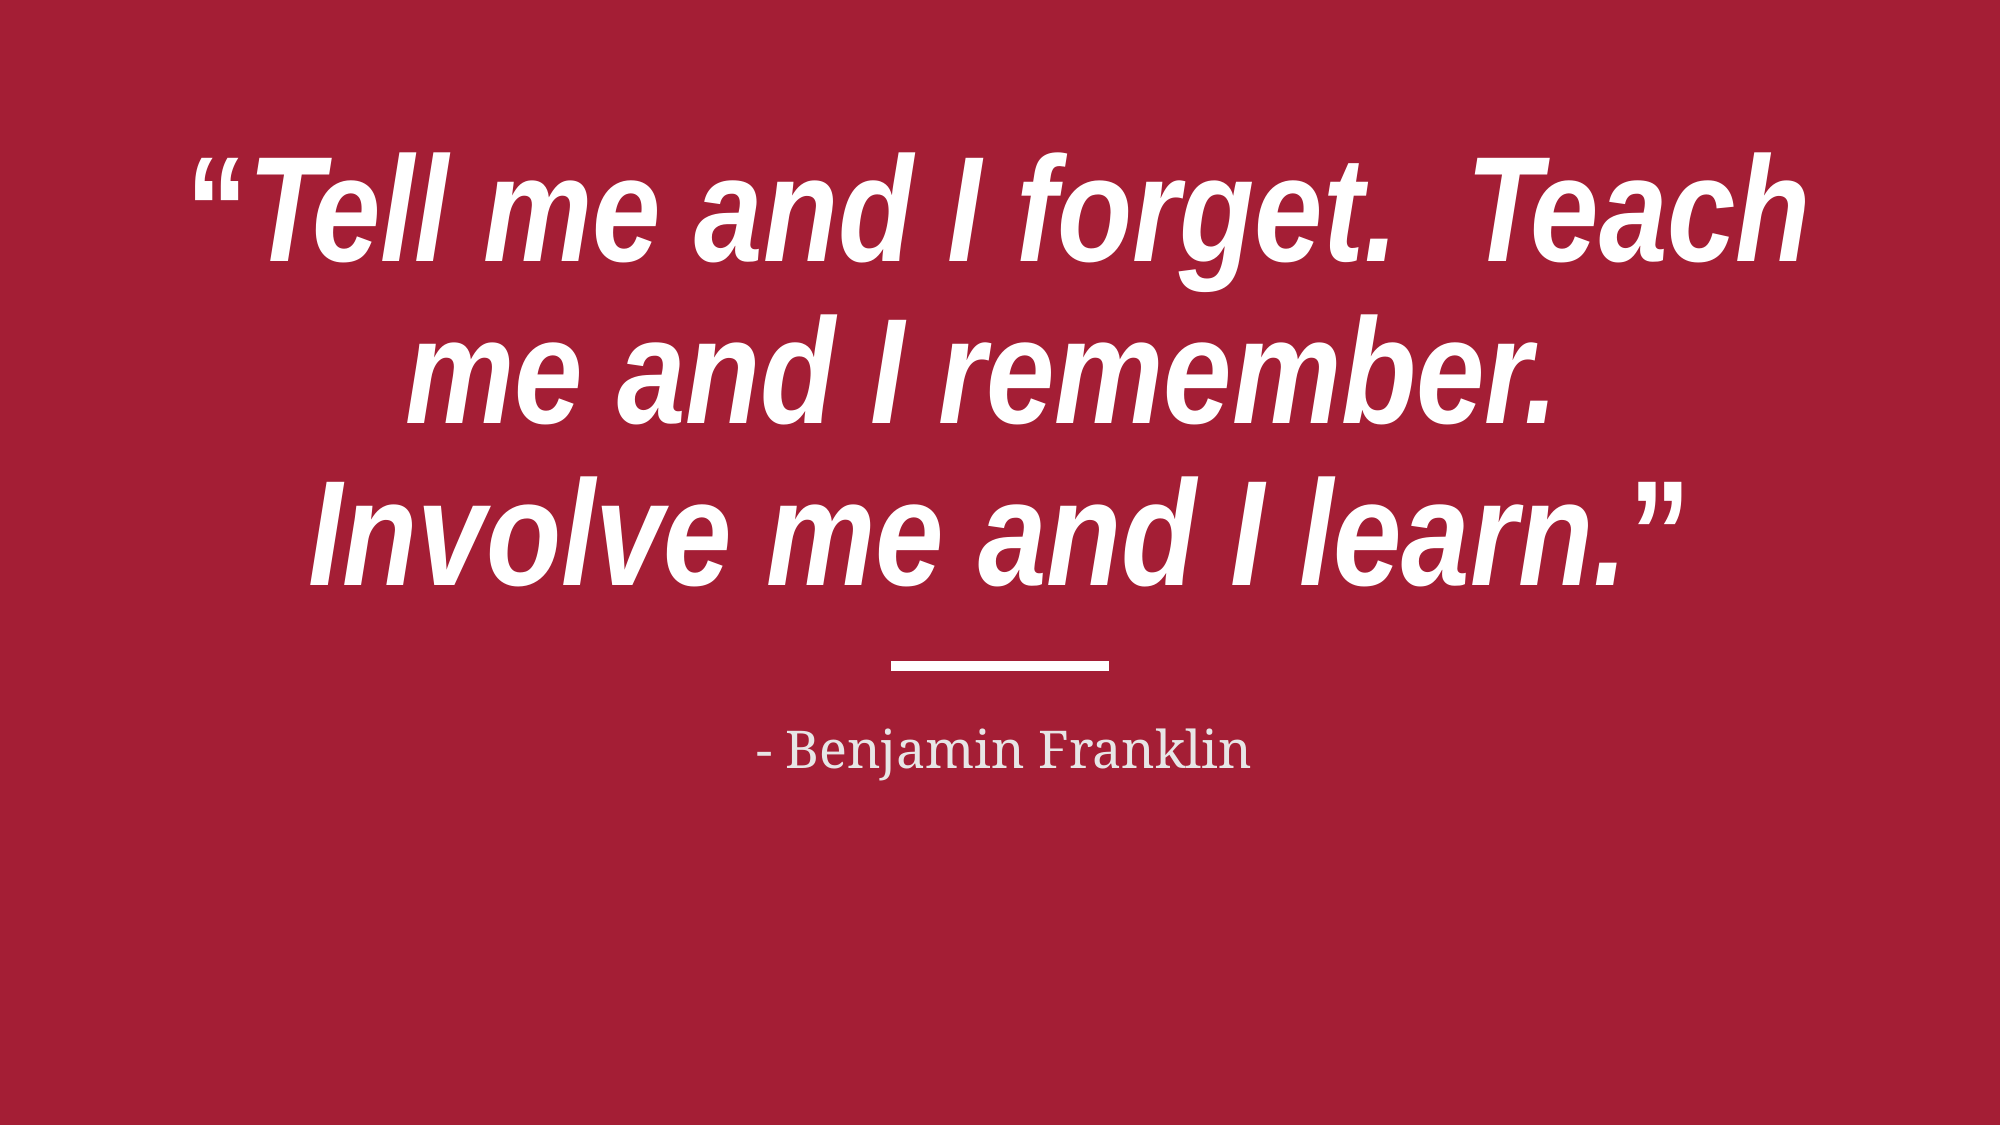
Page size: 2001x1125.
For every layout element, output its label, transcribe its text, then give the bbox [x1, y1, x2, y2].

subtitle - Benjamin Franklin [99, 716, 1901, 853]
title “Tell me and I forget. Teach me and I remember. Involve me and I learn.” [163, 366, 1837, 626]
